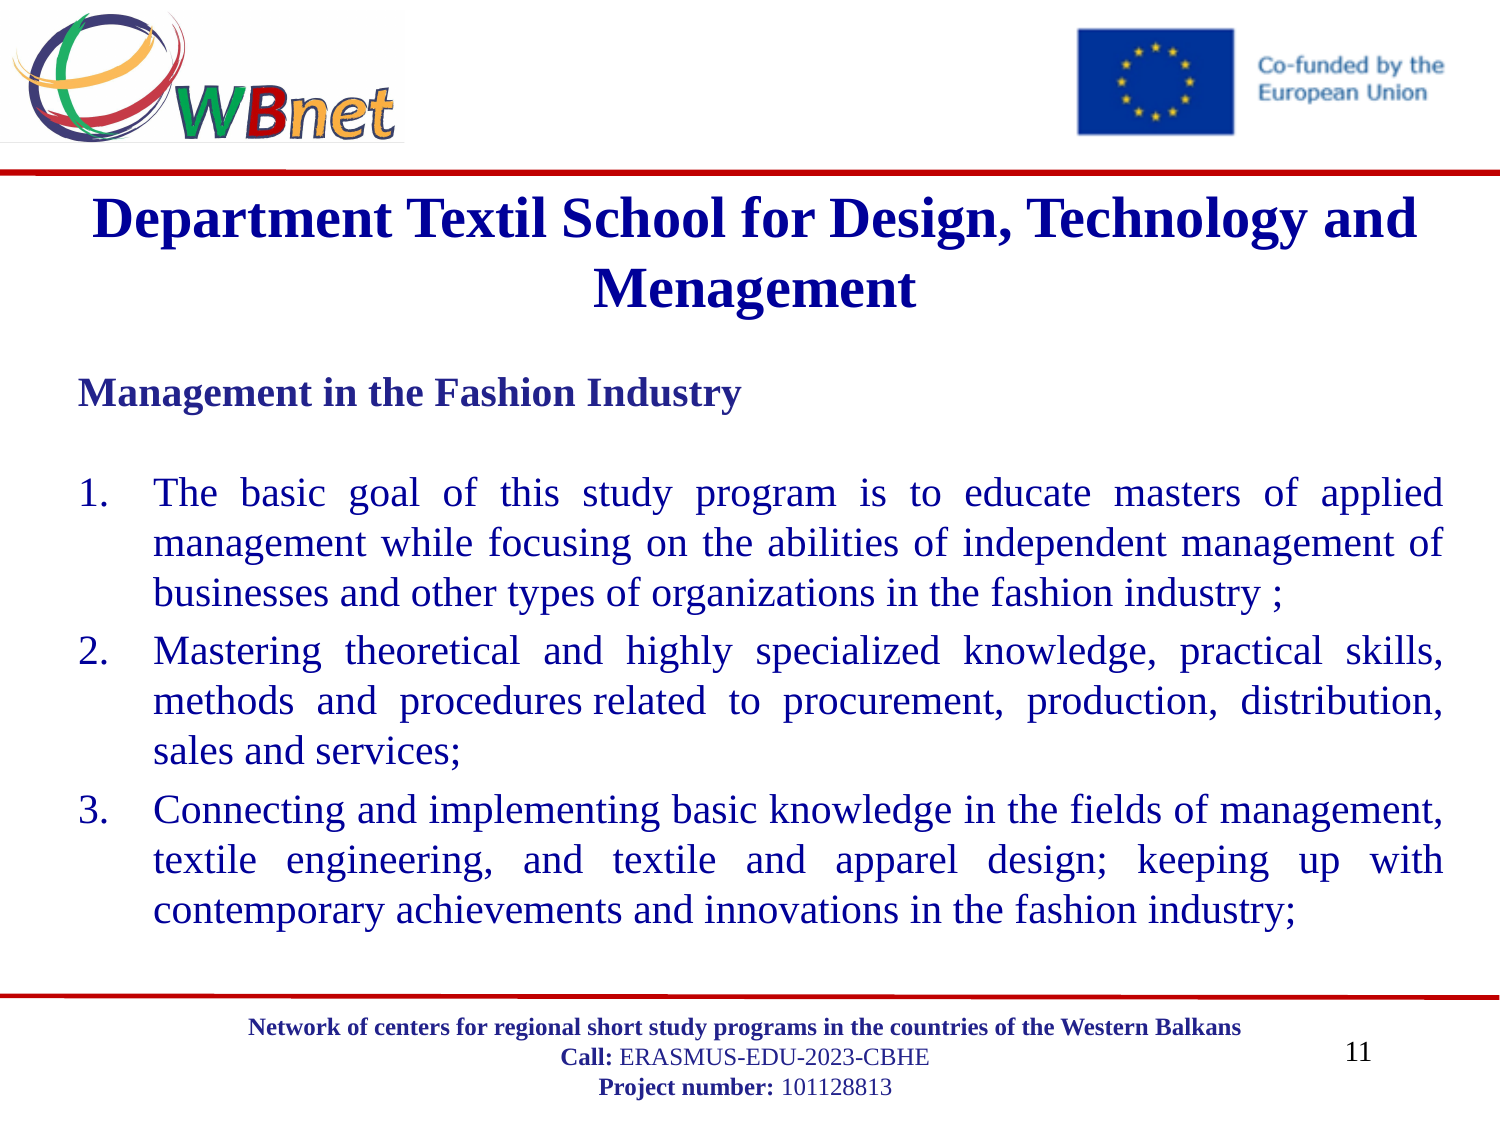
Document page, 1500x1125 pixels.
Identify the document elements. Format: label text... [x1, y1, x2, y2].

picture [1056, 9, 1461, 153]
text_box Management in the Fashion Industry [63, 323, 1009, 458]
title Department Textil School for Design, Technology and Menagement [10, 178, 1500, 320]
list The basic goal of this study program is to educate masters of applied management while focusing on the abilities of independent management of businesses and other types of organizations in the fashion industry ; Mastering theoretical and highly specialized knowledge, practical skills, methods and procedures related to procurement, production, distribution, sales and services; Connecting and implementing basic knowledge in the fields of management, textile engineering, and textile and apparel design; keeping up with contemporary achievements and innovations in the fashion industry; [63, 1006, 1460, 1072]
list The basic goal of this study program is to educate masters of applied management while focusing on the abilities of independent management of businesses and other types of organizations in the fashion industry ; Mastering theoretical and highly specialized knowledge, practical skills, methods and procedures related to procurement, production, distribution, sales and services; Connecting and implementing basic knowledge in the fields of management, textile engineering, and textile and apparel design; keeping up with contemporary achievements and innovations in the fashion industry; [63, 457, 1460, 994]
picture [0, 9, 405, 143]
text_box Network of centers for regional short study programs in the countries of the Western Balkans Call: ERASMUS-EDU-2023-CBHE Project number: 101128813 [10, 1006, 1480, 1108]
